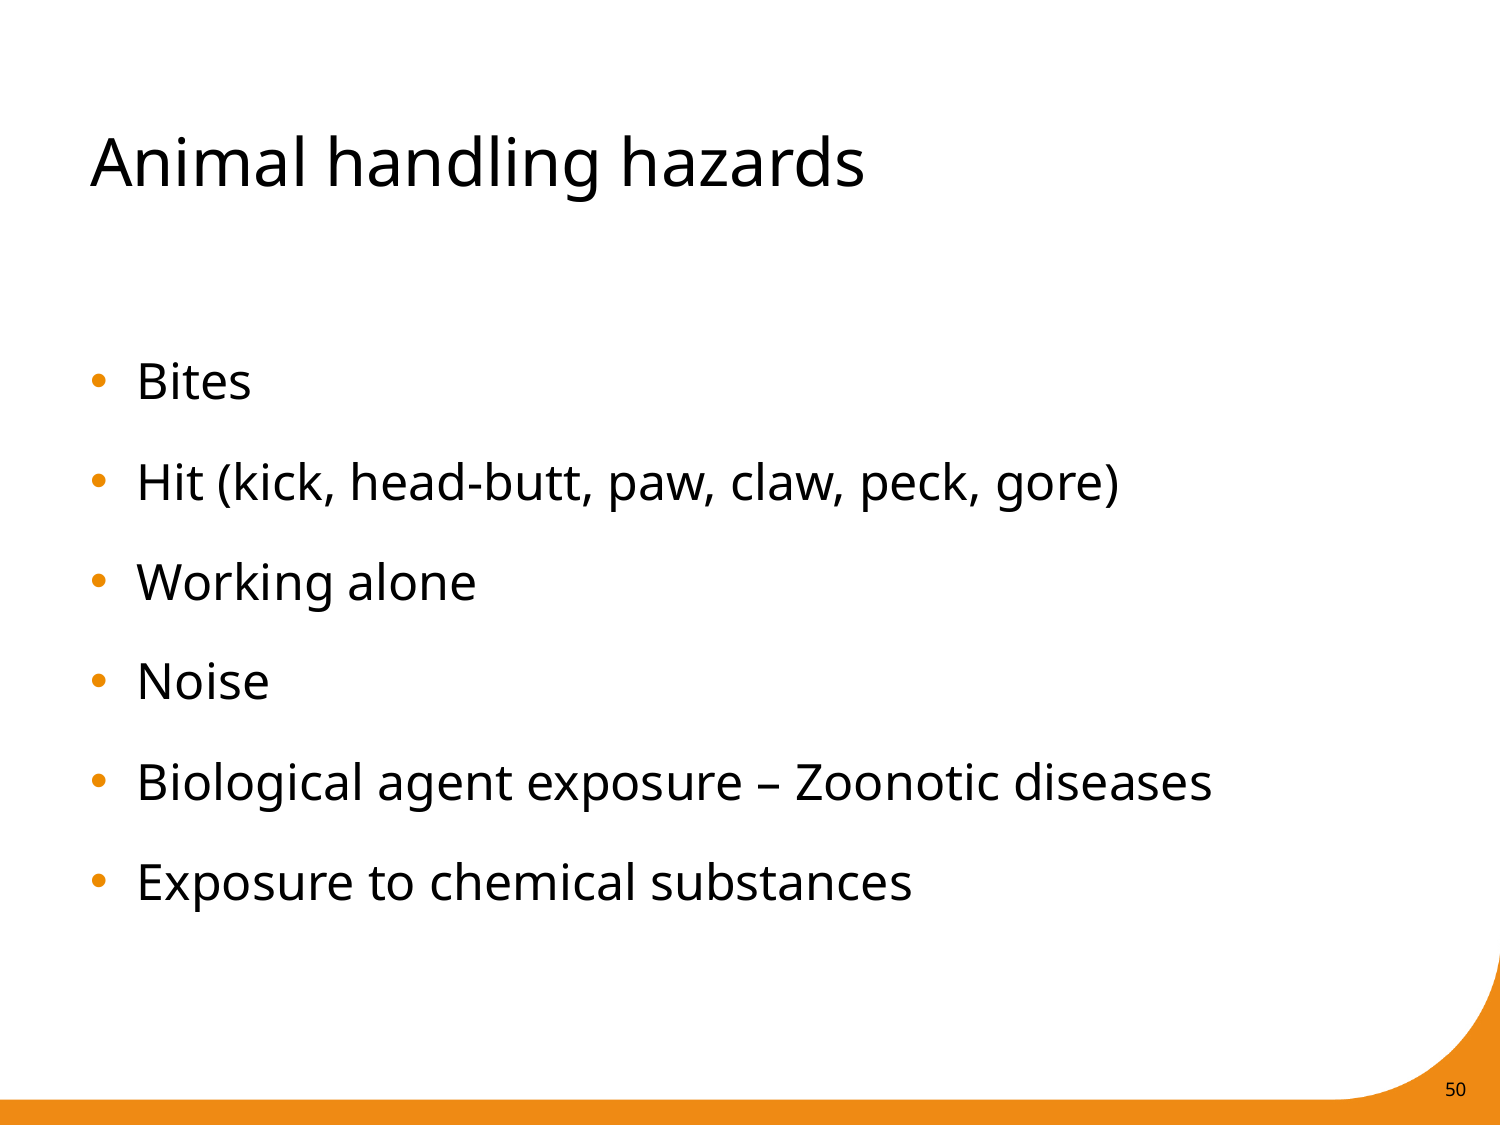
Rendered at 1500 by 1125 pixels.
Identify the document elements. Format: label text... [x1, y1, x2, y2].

slide_number 50 [1417, 1060, 1494, 1121]
title Animal handling hazards [74, 112, 1436, 281]
picture [0, 0, 1500, 1125]
list Bites Hit (kick, head-butt, paw, claw, peck, gore) Working alone Noise Biological agent exposure – Zoonotic diseases Exposure to chemical substances [74, 312, 1436, 1013]
